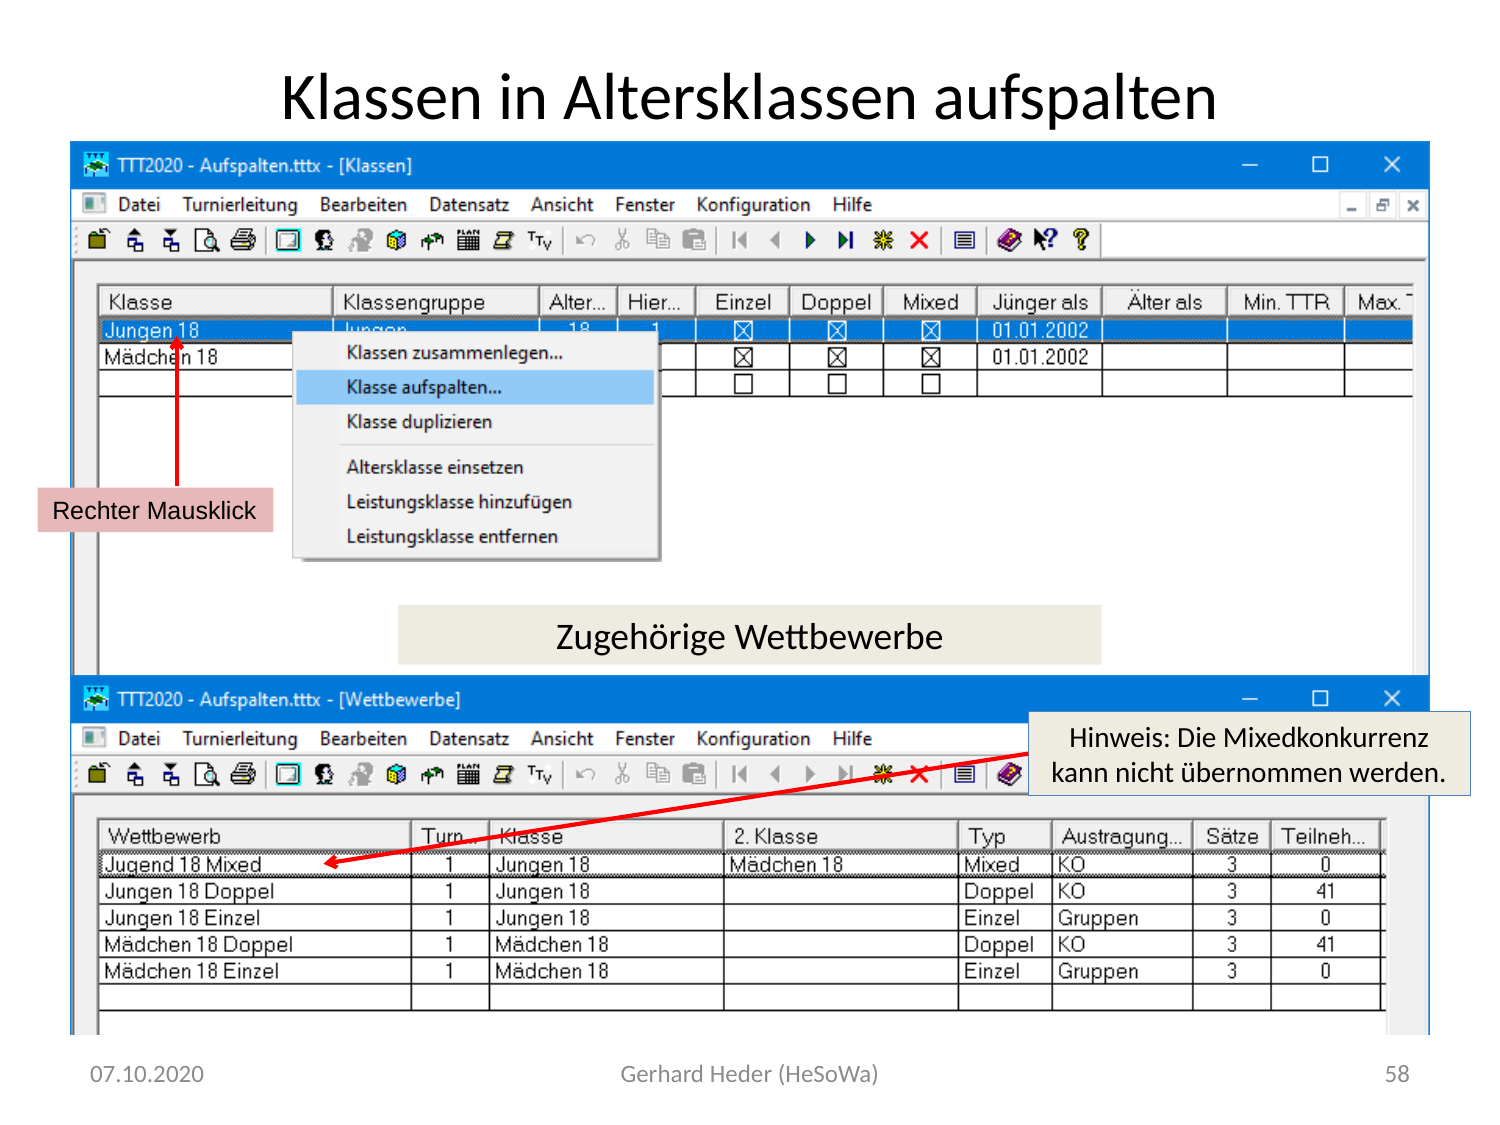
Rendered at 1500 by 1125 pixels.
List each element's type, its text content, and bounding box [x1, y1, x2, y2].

title Klassen in Altersklassen aufspalten [74, 44, 1426, 140]
slide_number 58 [1074, 1043, 1425, 1103]
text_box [37, 335, 274, 534]
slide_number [75, 1043, 425, 1103]
footer Gerhard Heder (HeSoWa) [512, 1043, 988, 1103]
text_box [323, 711, 1471, 865]
picture [70, 141, 1430, 1036]
